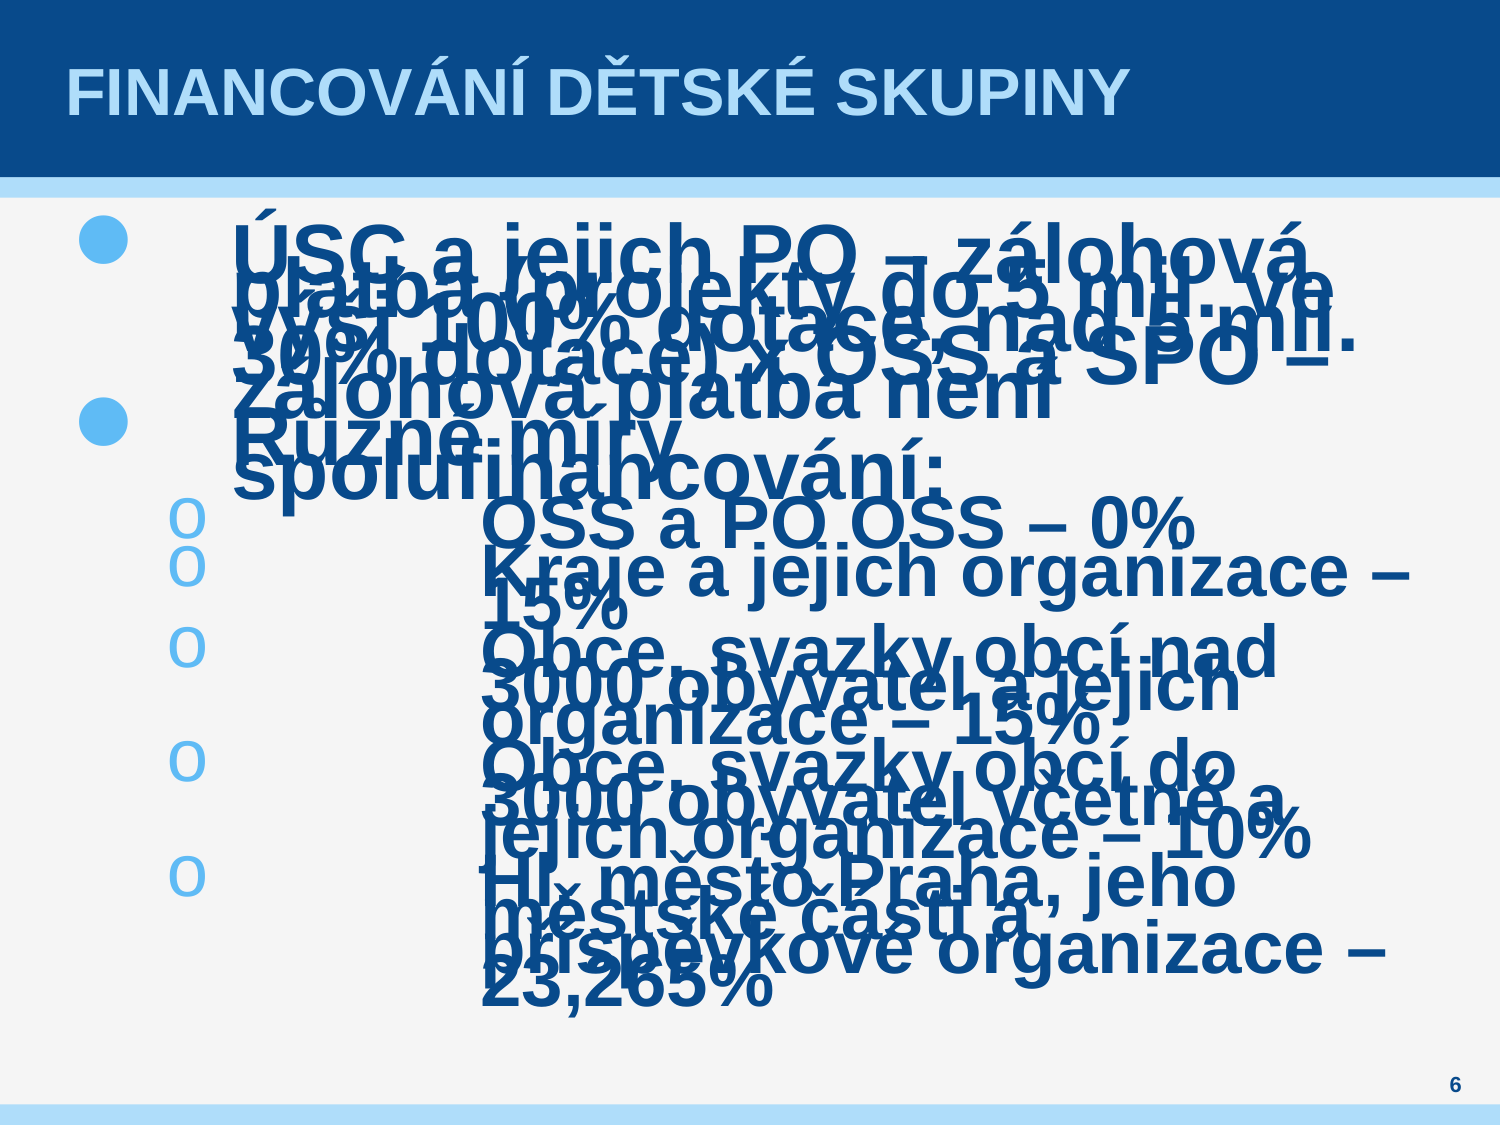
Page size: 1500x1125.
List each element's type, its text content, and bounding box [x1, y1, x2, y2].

title Financování Dětské skupiny [59, 0, 1441, 178]
list ÚSC a jejich PO – zálohová platba (projekty do 5 mil. ve výši 100% dotace, nad 5 mil. 30% dotace) x OSS a SPO – zálohová platba není Různé míry spolufinancování: OSS a PO OSS – 0% Kraje a jejich organizace – 15% Obce, svazky obcí nad 3000 obyvatel a jejich organizace – 15% Obce, svazky obcí do 3000 obyvatel včetně a jejich organizace – 10% Hl. město Praha, jeho městské části a příspěvkové organizace – 23,265% [72, 267, 1420, 1047]
slide_number 6 [1417, 1068, 1495, 1099]
